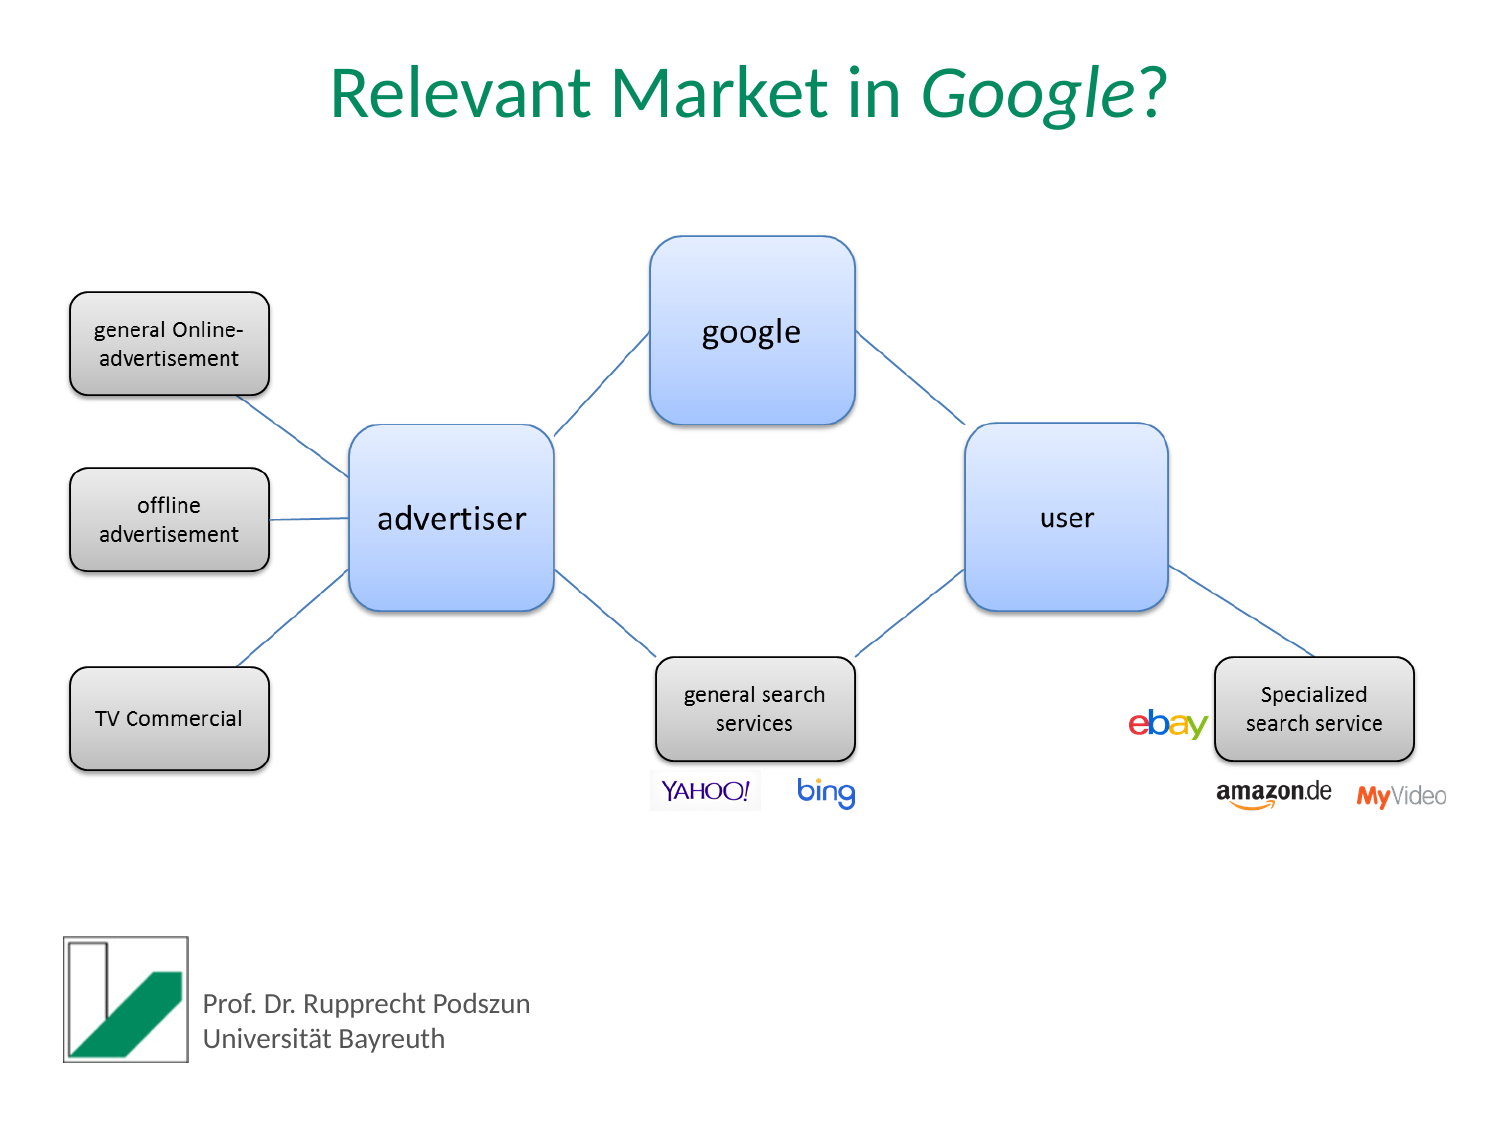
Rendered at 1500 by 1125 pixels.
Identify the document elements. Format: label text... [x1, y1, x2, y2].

picture [62, 231, 1447, 811]
text_box Relevant Market in Google? [65, 35, 1436, 140]
picture [63, 936, 189, 1063]
